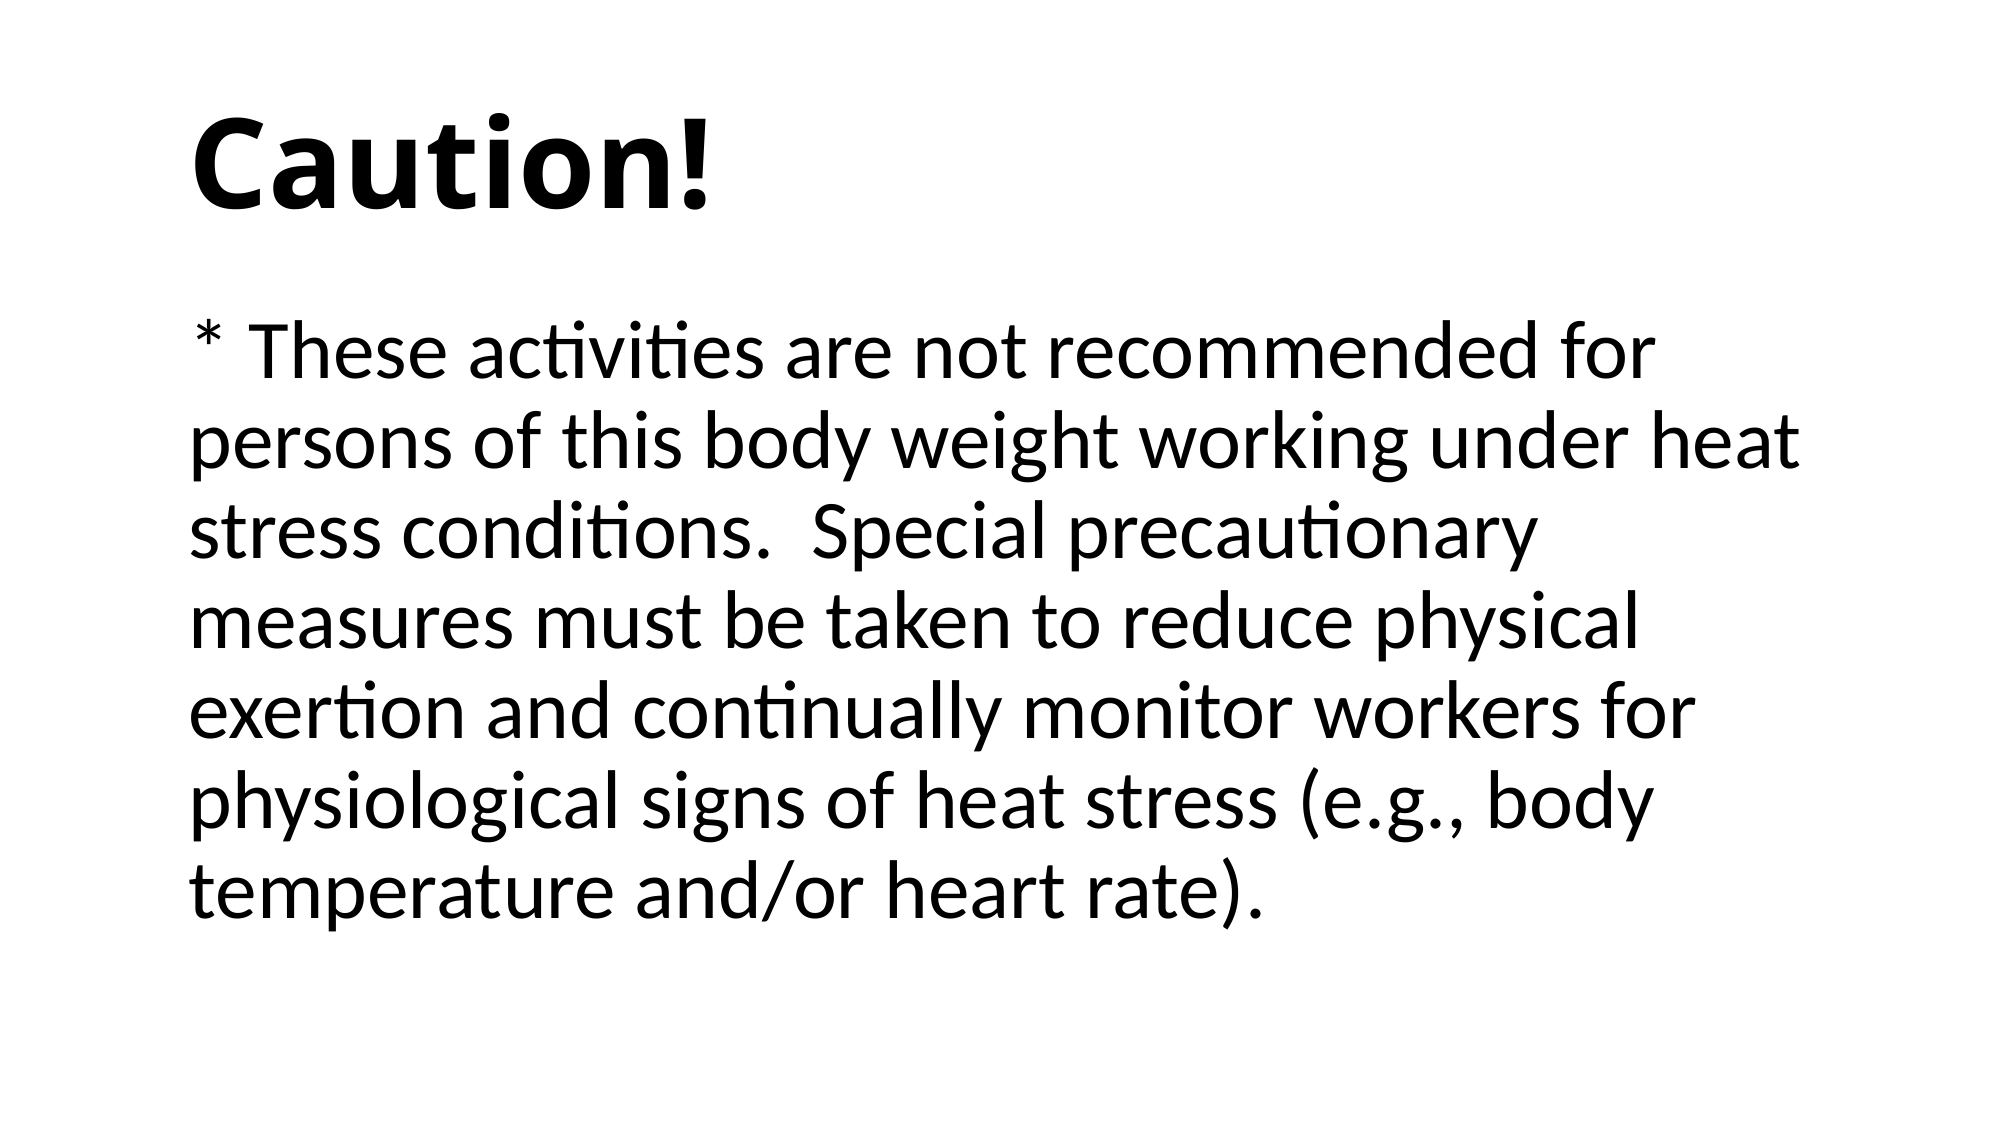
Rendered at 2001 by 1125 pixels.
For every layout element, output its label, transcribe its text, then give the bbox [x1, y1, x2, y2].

list * These activities are not recommended for persons of this body weight working under heat stress conditions. Special precautionary measures must be taken to reduce physical exertion and continually monitor workers for physiological signs of heat stress (e.g., body temperature and/or heart rate). [173, 299, 1863, 1014]
title Caution! [173, 59, 1863, 278]
